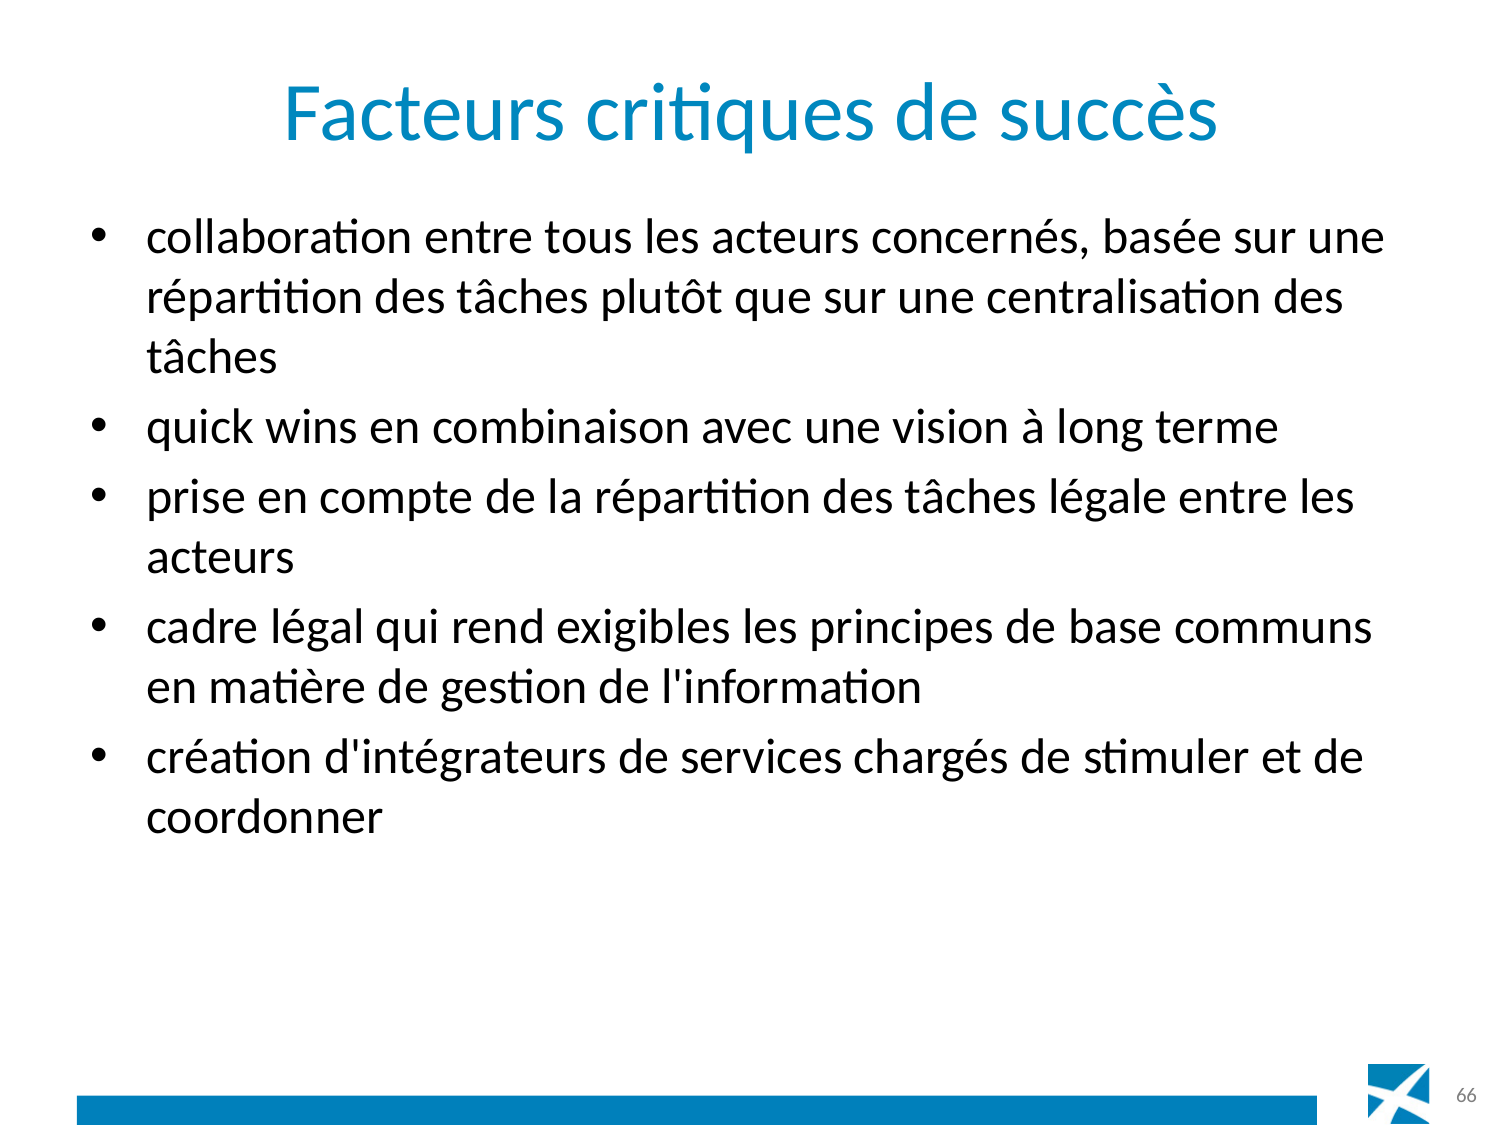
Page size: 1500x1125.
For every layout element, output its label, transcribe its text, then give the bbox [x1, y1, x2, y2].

list collaboration entre tous les acteurs concernés, basée sur une répartition des tâches plutôt que sur une centralisation des tâches quick wins en combinaison avec une vision à long terme prise en compte de la répartition des tâches légale entre les acteurs cadre légal qui rend exigibles les principes de base communs en matière de gestion de l'information création d'intégrateurs de services chargés de stimuler et de coordonner [75, 196, 1425, 1035]
title Facteurs critiques de succès [76, 30, 1427, 183]
slide_number 66 [1368, 1064, 1492, 1125]
